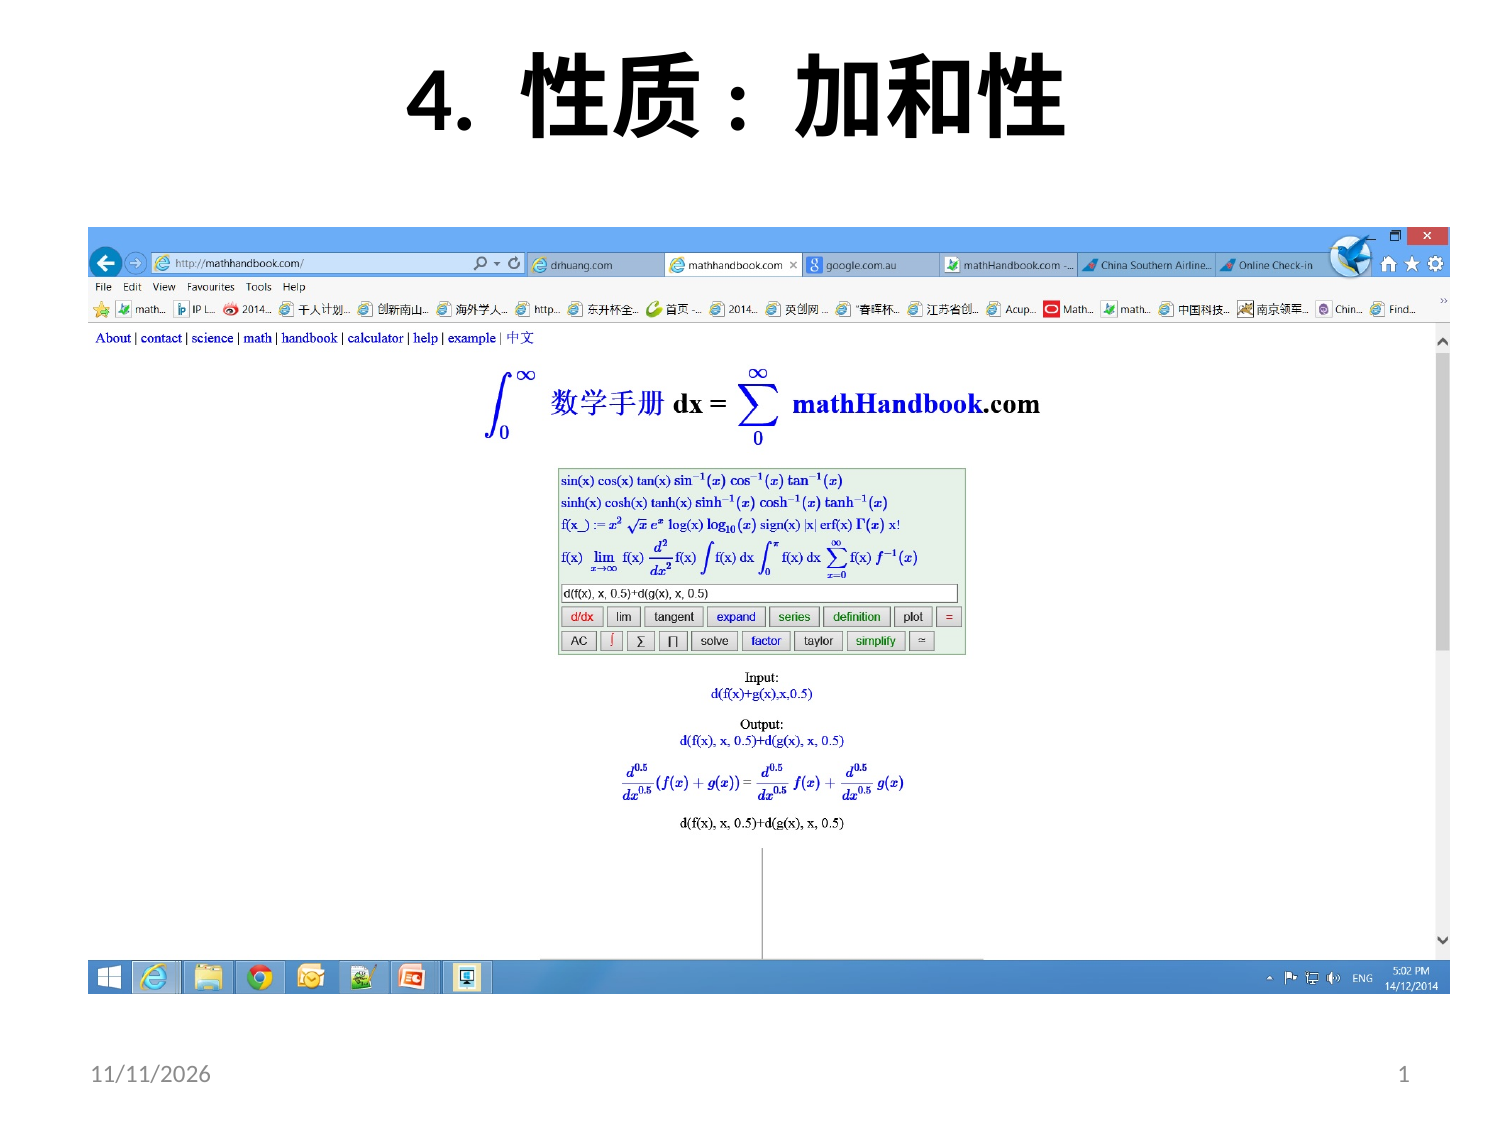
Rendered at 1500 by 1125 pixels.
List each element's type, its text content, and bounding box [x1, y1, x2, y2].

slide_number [75, 1042, 425, 1103]
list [88, 227, 1451, 994]
title 4. 性质: 加和性 [99, 0, 1376, 188]
slide_number 1 [1074, 1042, 1425, 1103]
